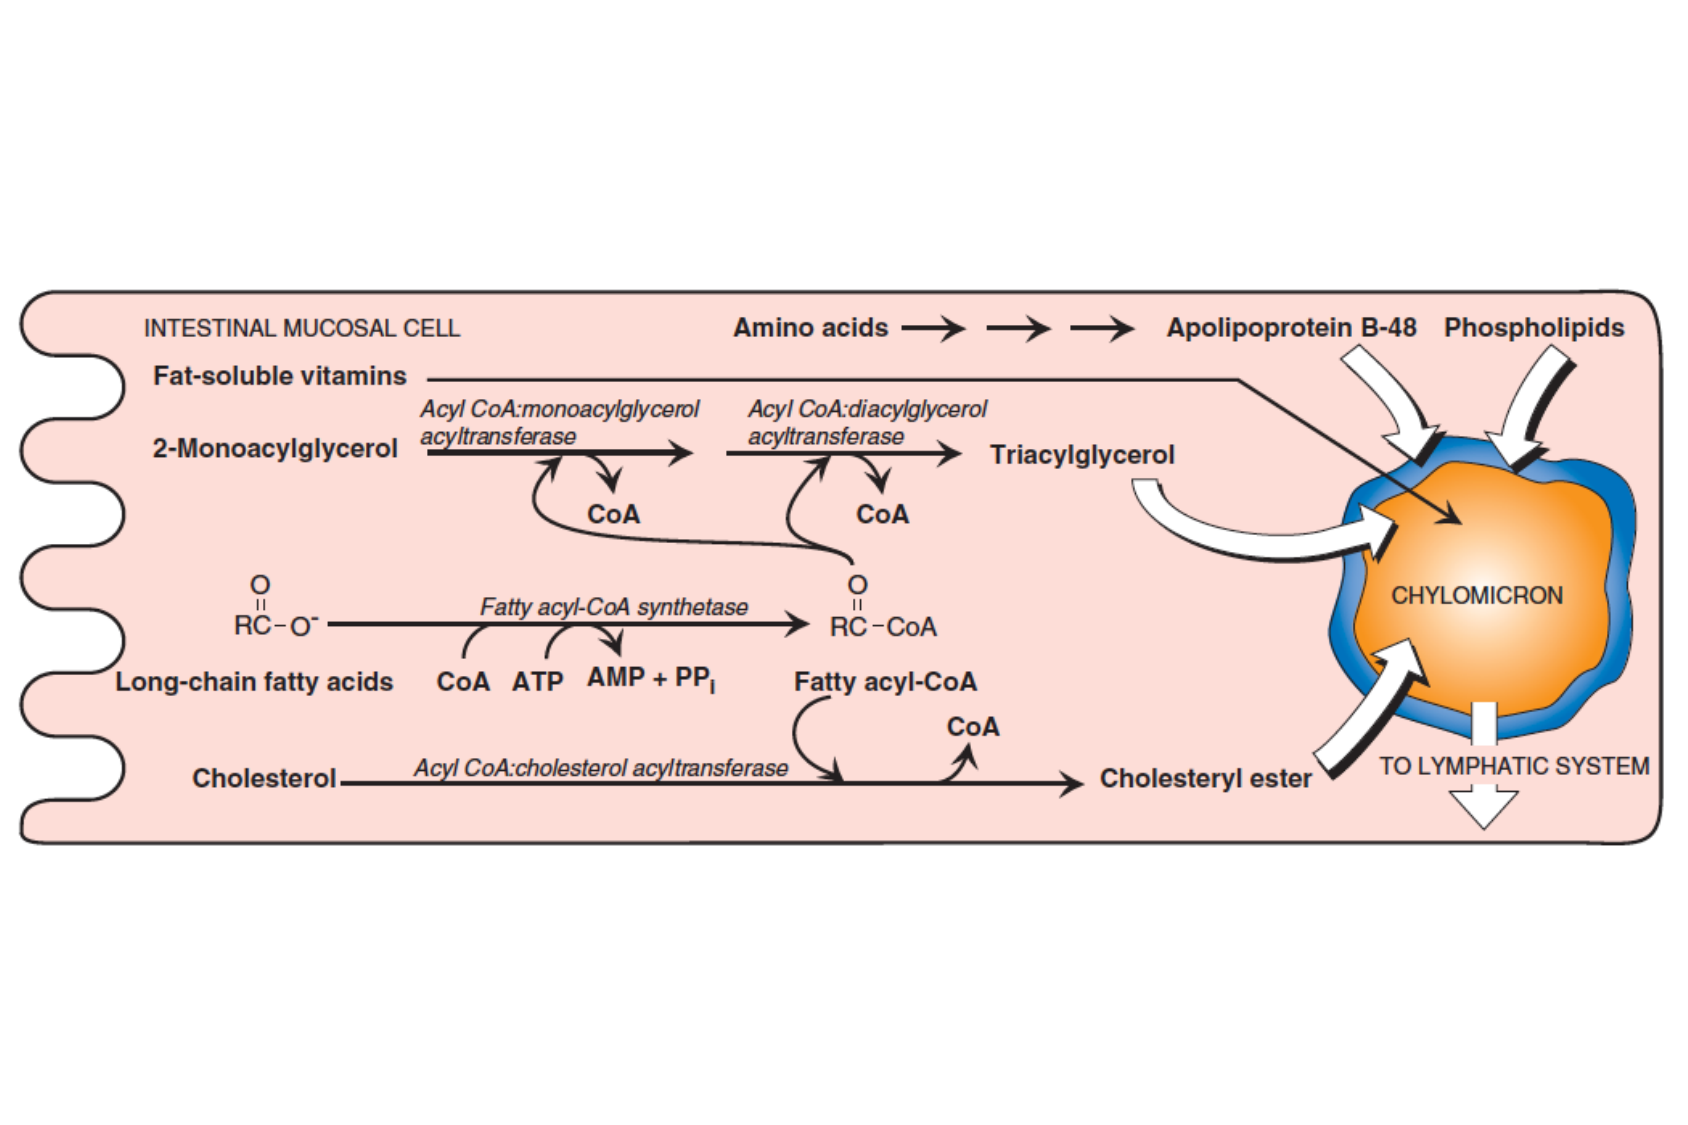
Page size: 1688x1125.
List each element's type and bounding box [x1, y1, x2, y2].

picture [0, 257, 1688, 865]
